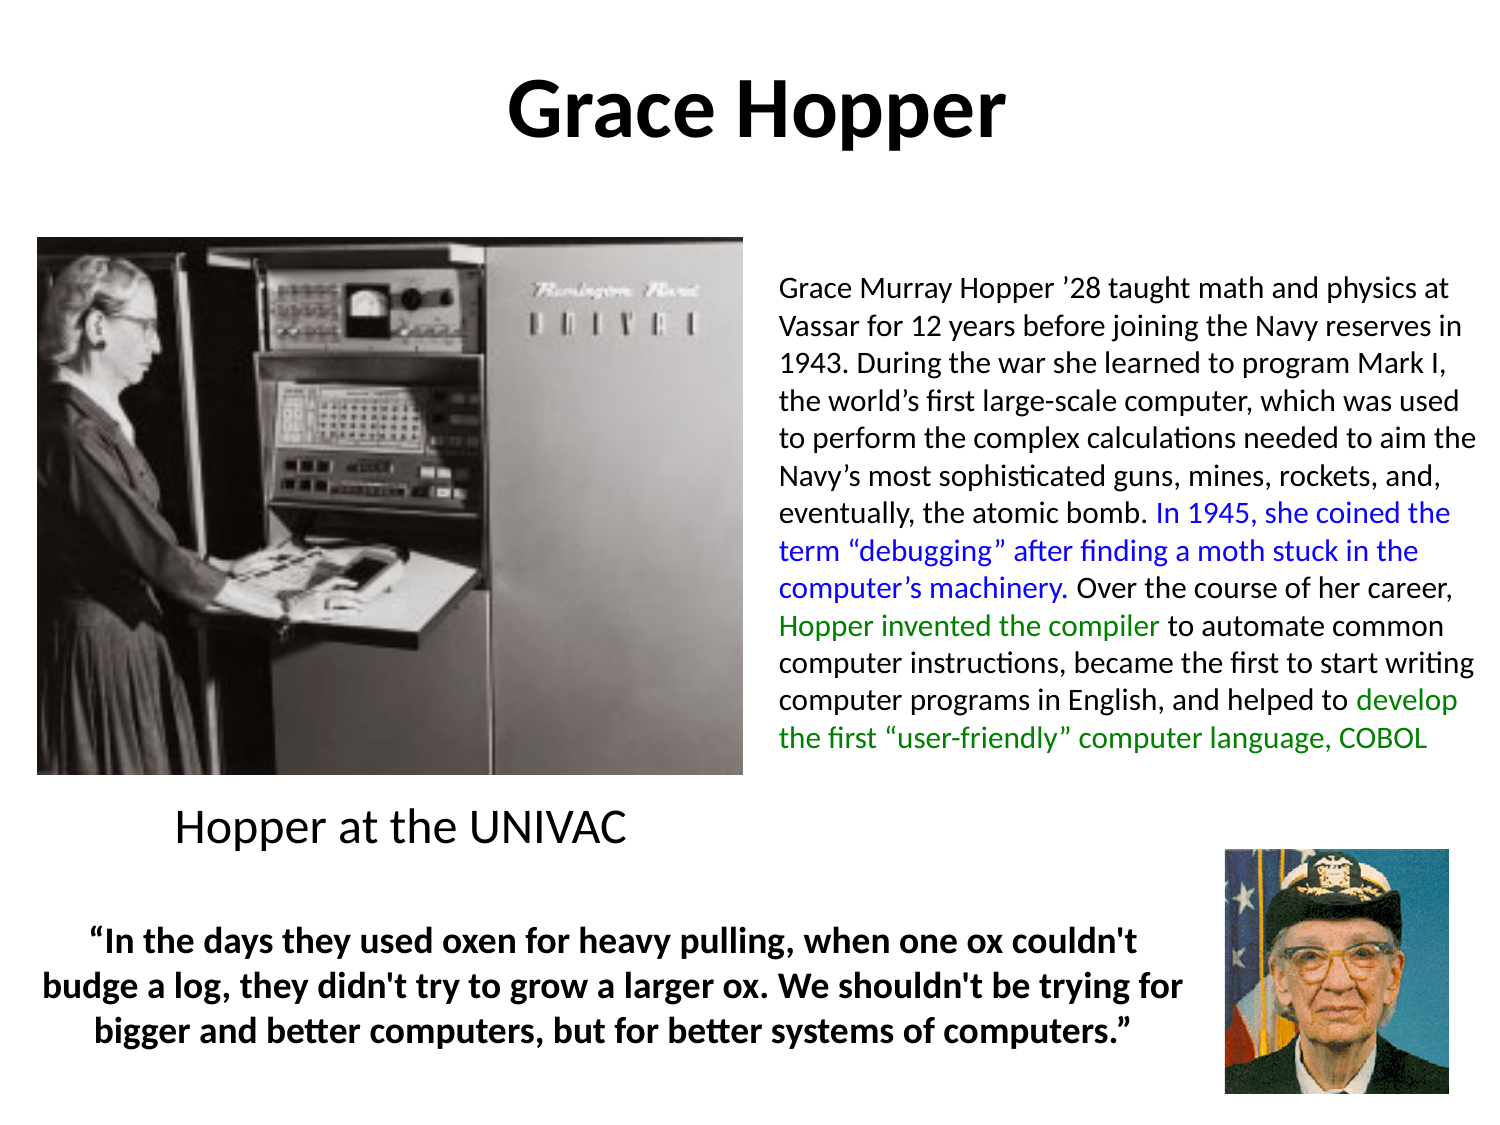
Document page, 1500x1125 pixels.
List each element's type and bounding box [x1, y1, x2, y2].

text_box [159, 786, 642, 861]
picture [1224, 849, 1450, 1094]
text_box [277, 42, 1238, 163]
text_box [763, 260, 1500, 762]
text_box [27, 908, 1200, 1059]
picture [37, 237, 743, 776]
